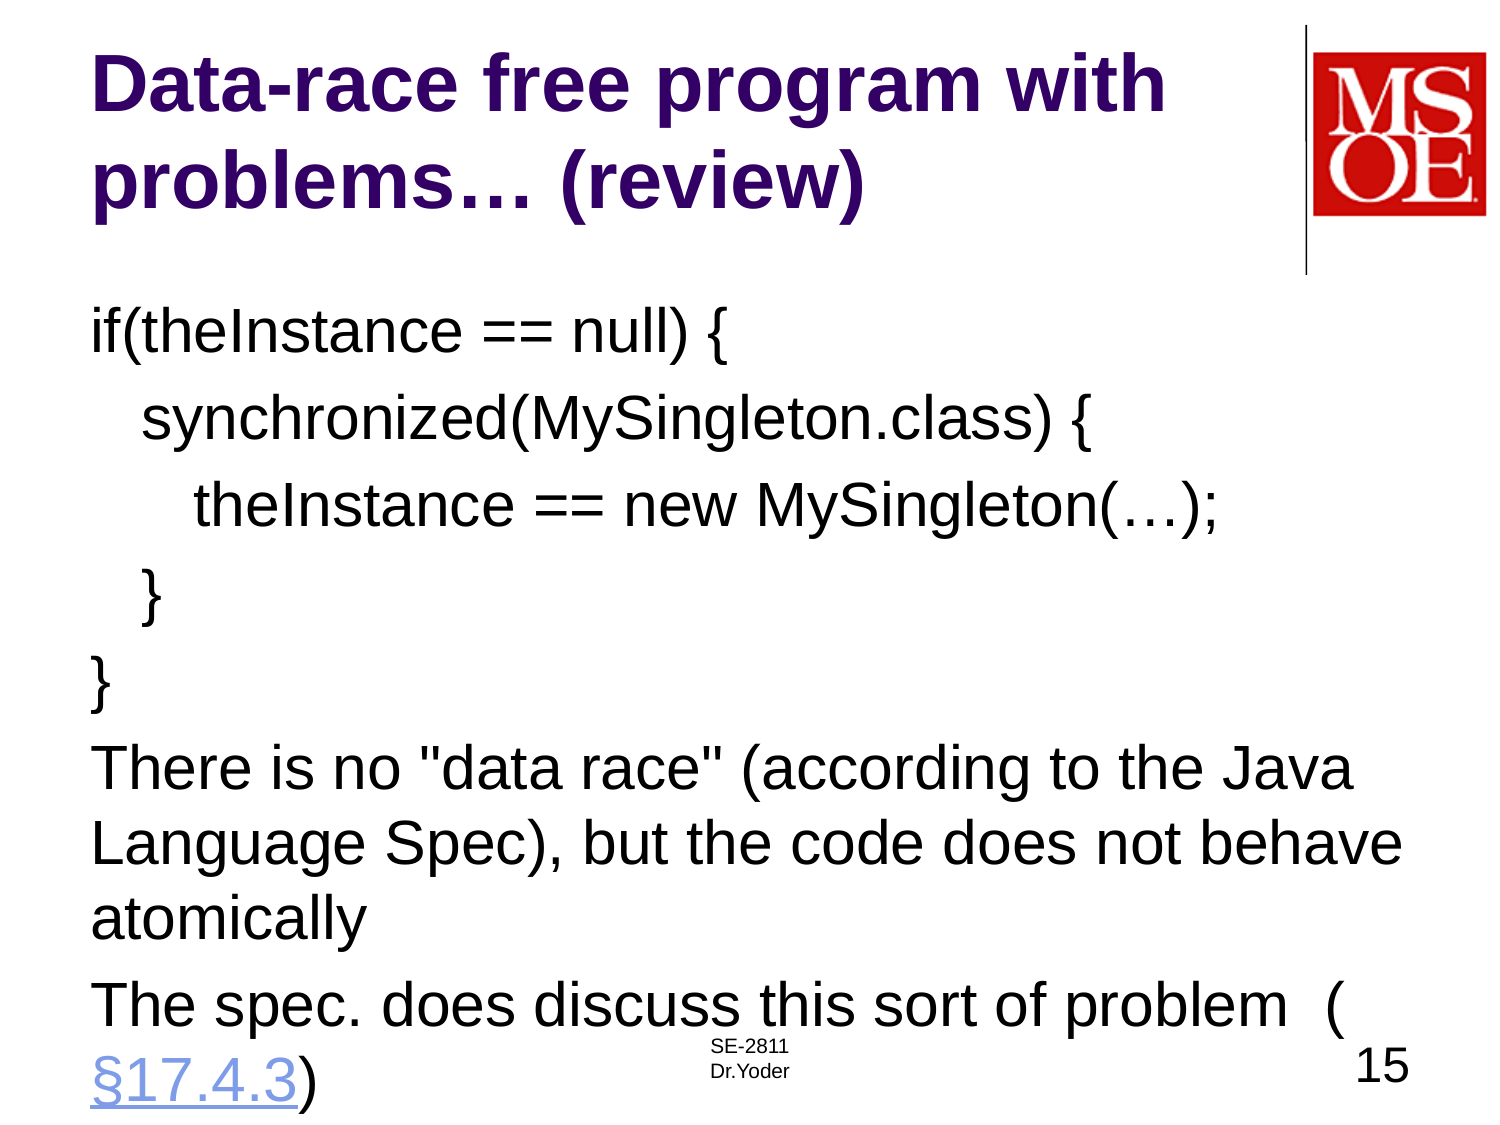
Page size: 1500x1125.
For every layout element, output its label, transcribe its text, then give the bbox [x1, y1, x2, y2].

slide_number 15 [1074, 1024, 1426, 1101]
picture [1313, 37, 1488, 232]
title Data-race free program with problems… (review) [74, 19, 1313, 233]
list if(theInstance == null) { synchronized(MySingleton.class) { theInstance == new MySingleton(…); } } There is no "data race" (according to the Java Language Spec), but the code does not behave atomically The spec. does discuss this sort of problem (§17.4.3) [74, 281, 1426, 1006]
footer SE-2811 Dr.Yoder [512, 1024, 988, 1101]
